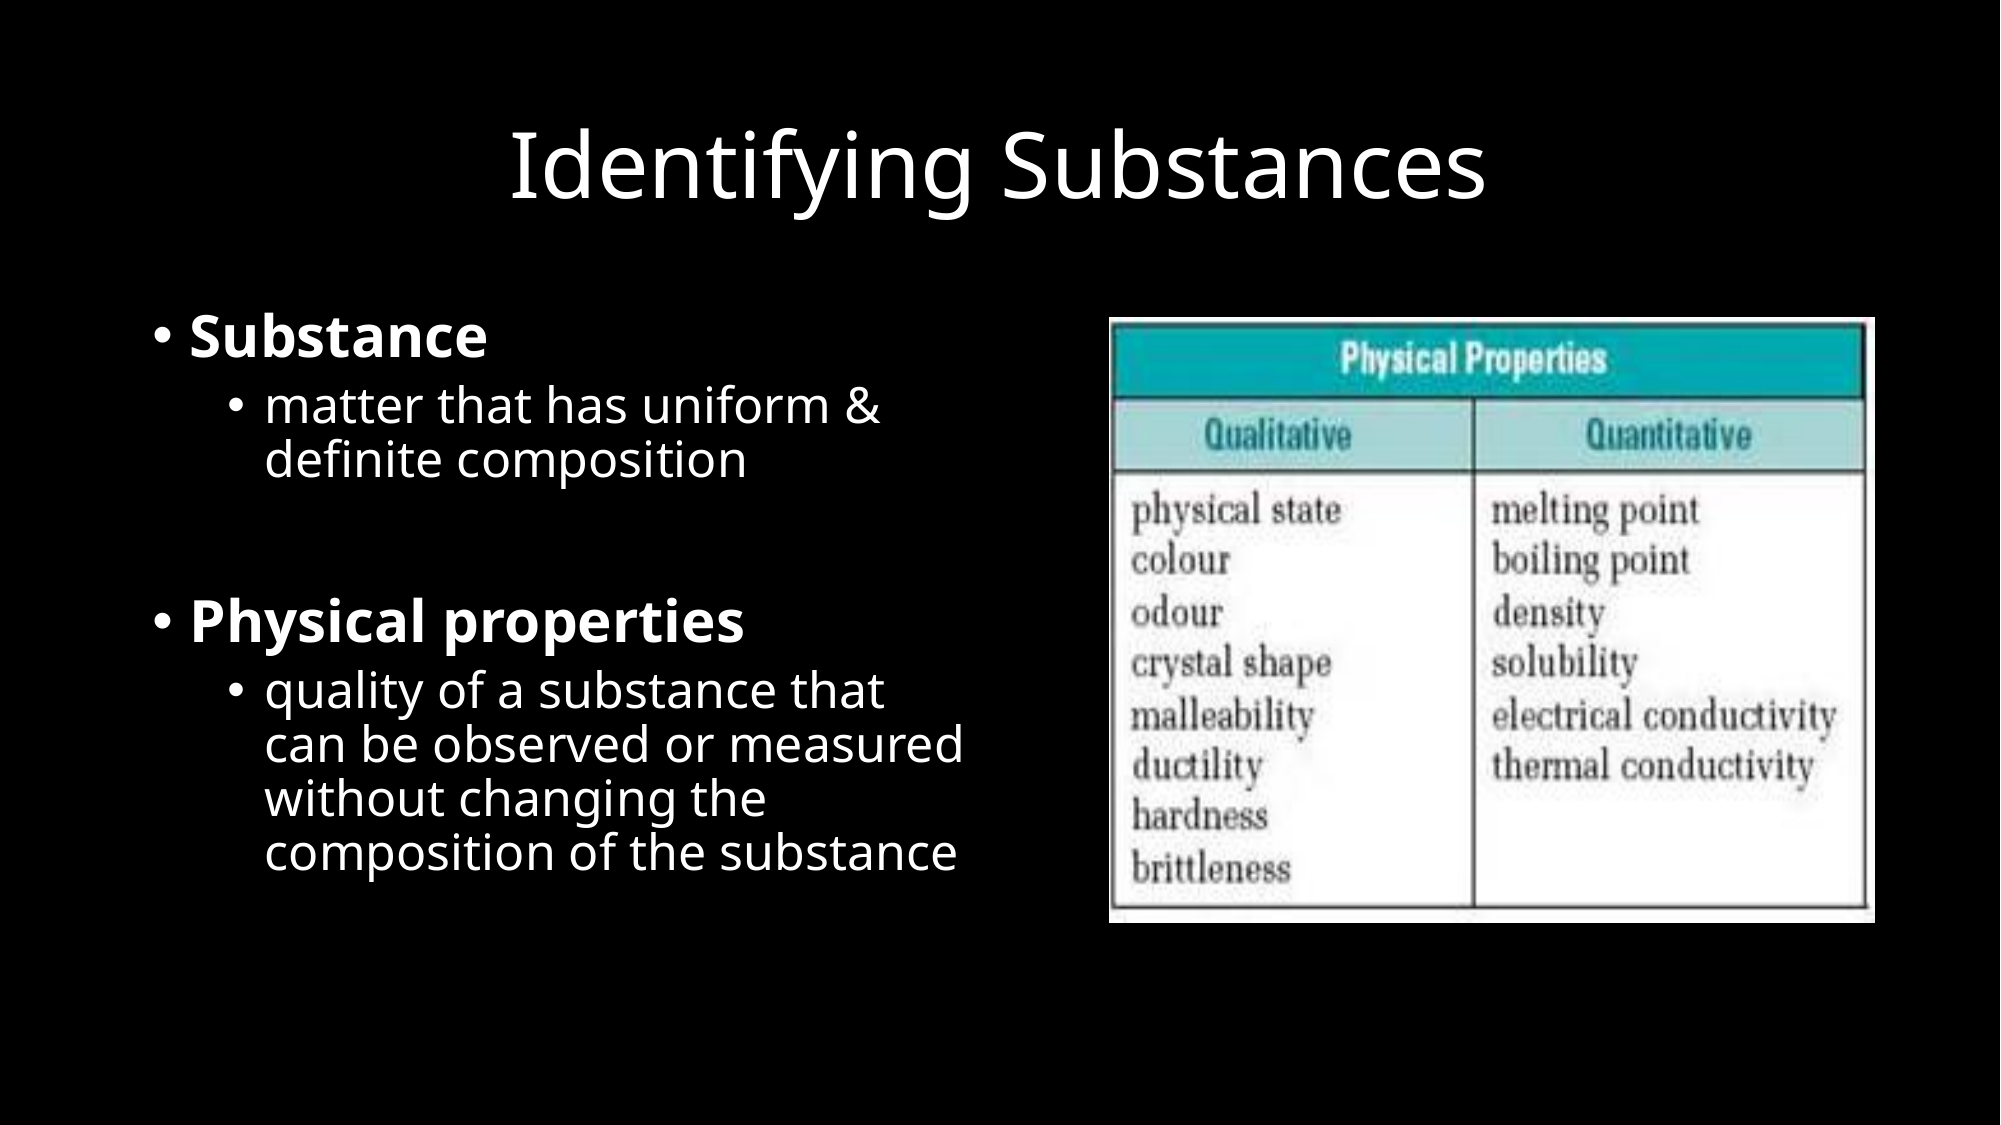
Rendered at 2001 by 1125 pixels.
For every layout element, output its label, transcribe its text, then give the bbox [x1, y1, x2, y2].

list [1109, 317, 1875, 923]
title Identifying Substances [137, 59, 1863, 278]
list Substance matter that has uniform & definite composition Physical properties quality of a substance that can be observed or measured without changing the composition of the substance [137, 299, 988, 1014]
